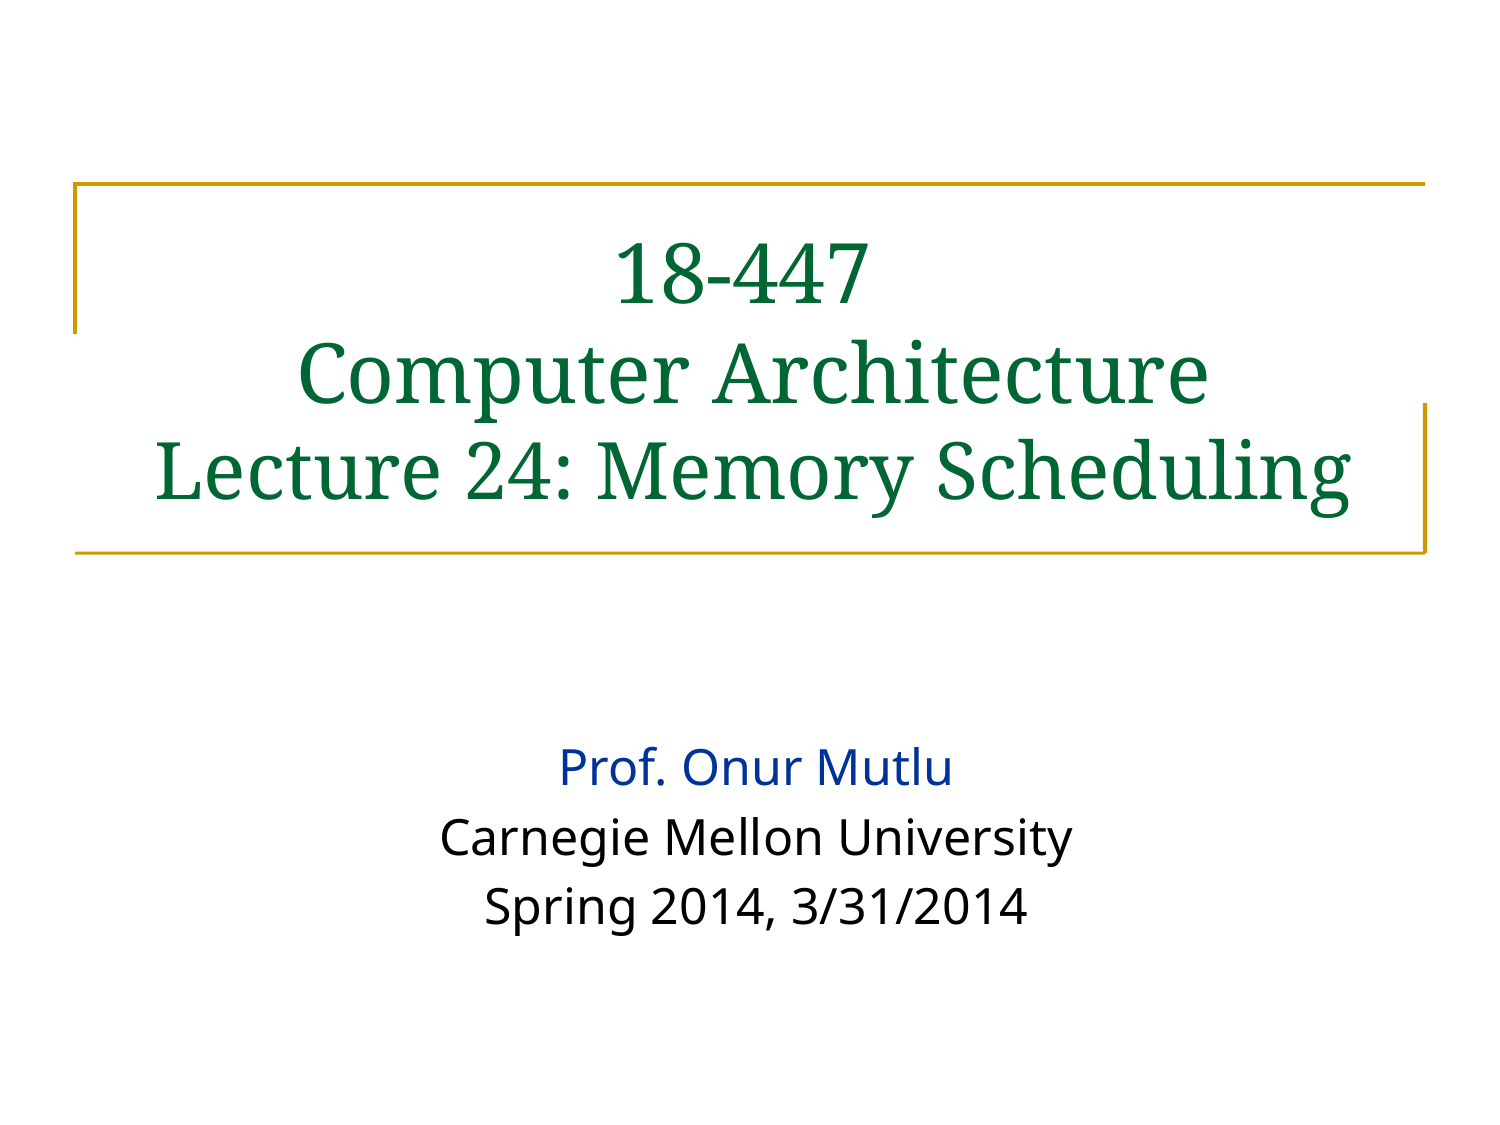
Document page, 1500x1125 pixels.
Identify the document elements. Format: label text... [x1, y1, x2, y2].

title 18-447 Computer Architecture Lecture 24: Memory Scheduling [62, 212, 1445, 495]
subtitle Prof. Onur Mutlu Carnegie Mellon University Spring 2014, 3/31/2014 [112, 587, 1400, 1064]
